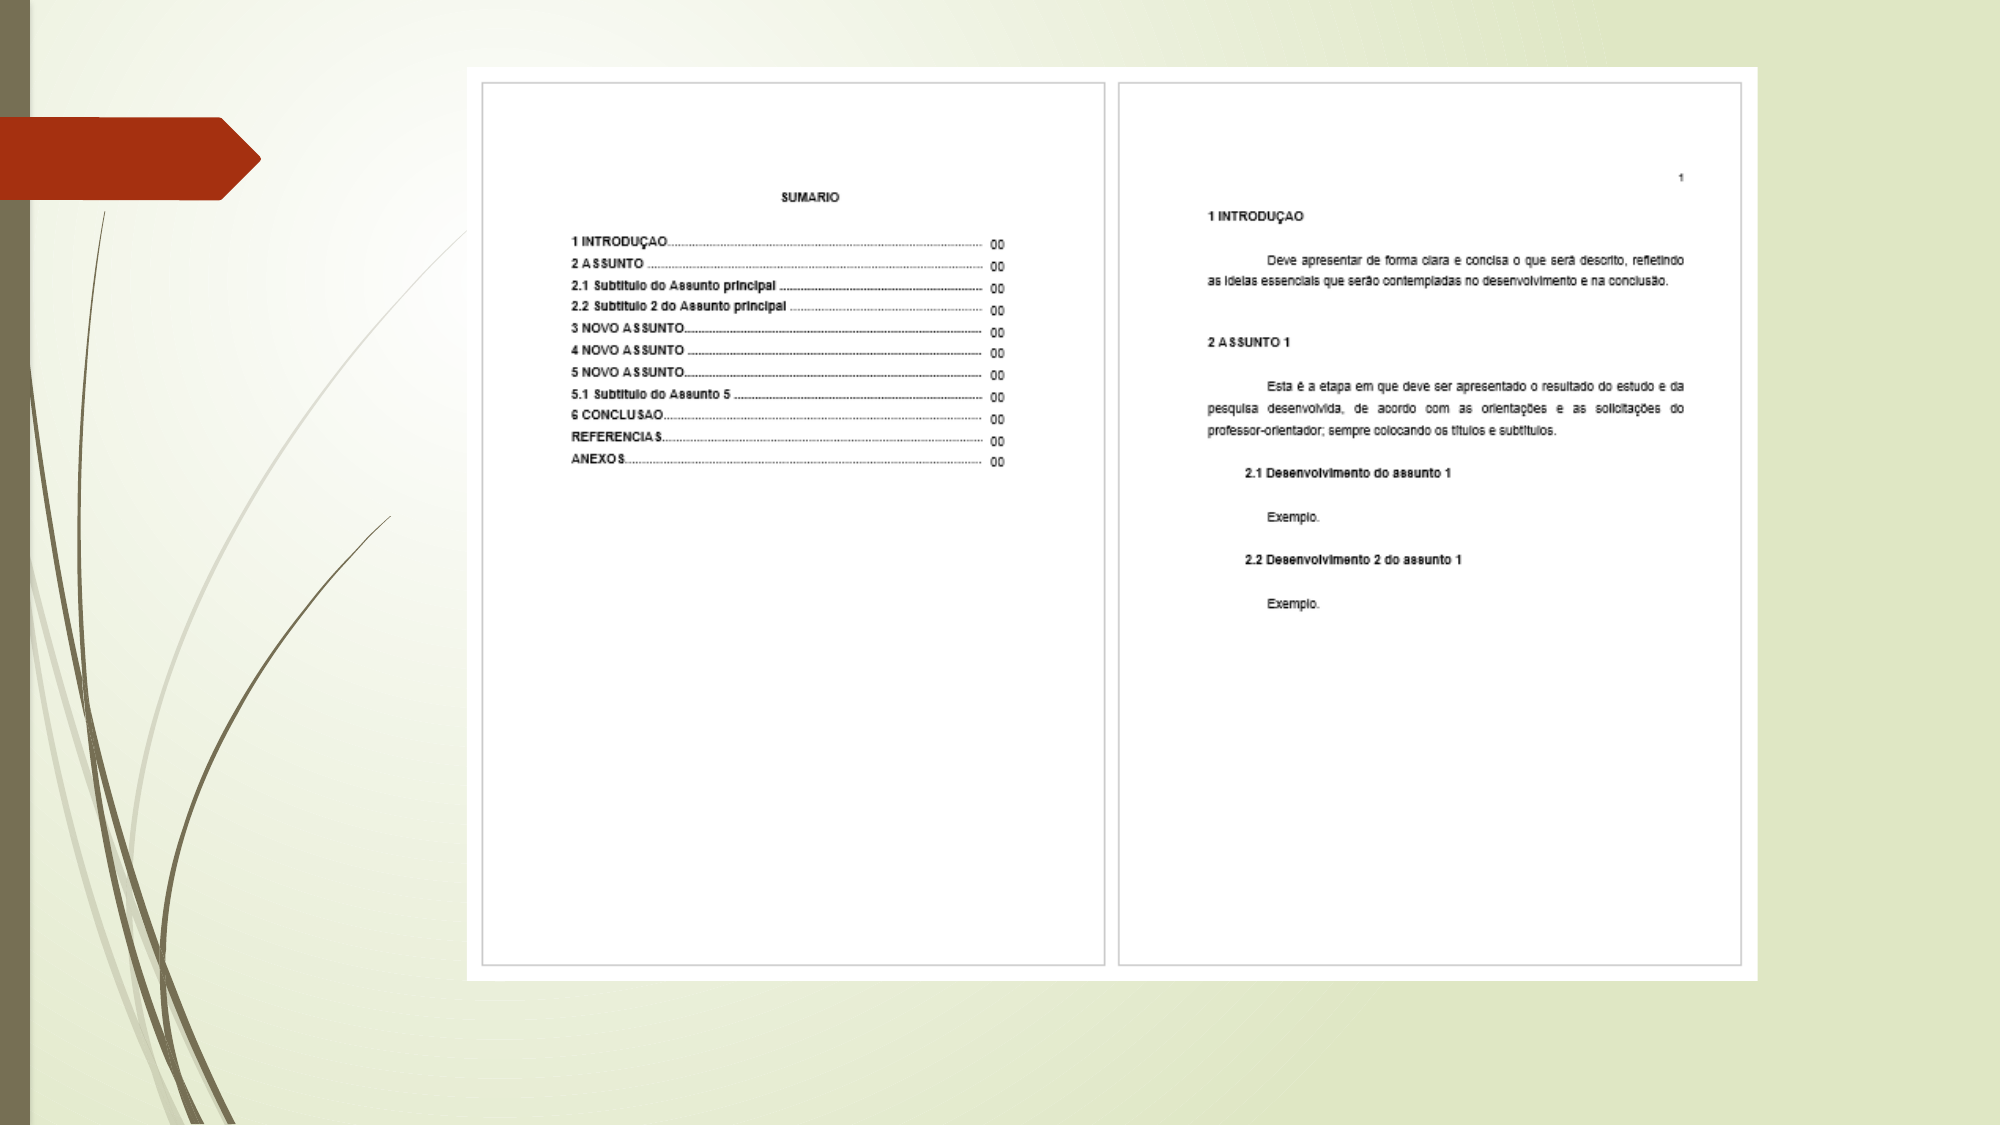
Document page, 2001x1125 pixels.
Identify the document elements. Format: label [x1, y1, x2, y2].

picture [466, 66, 1758, 981]
